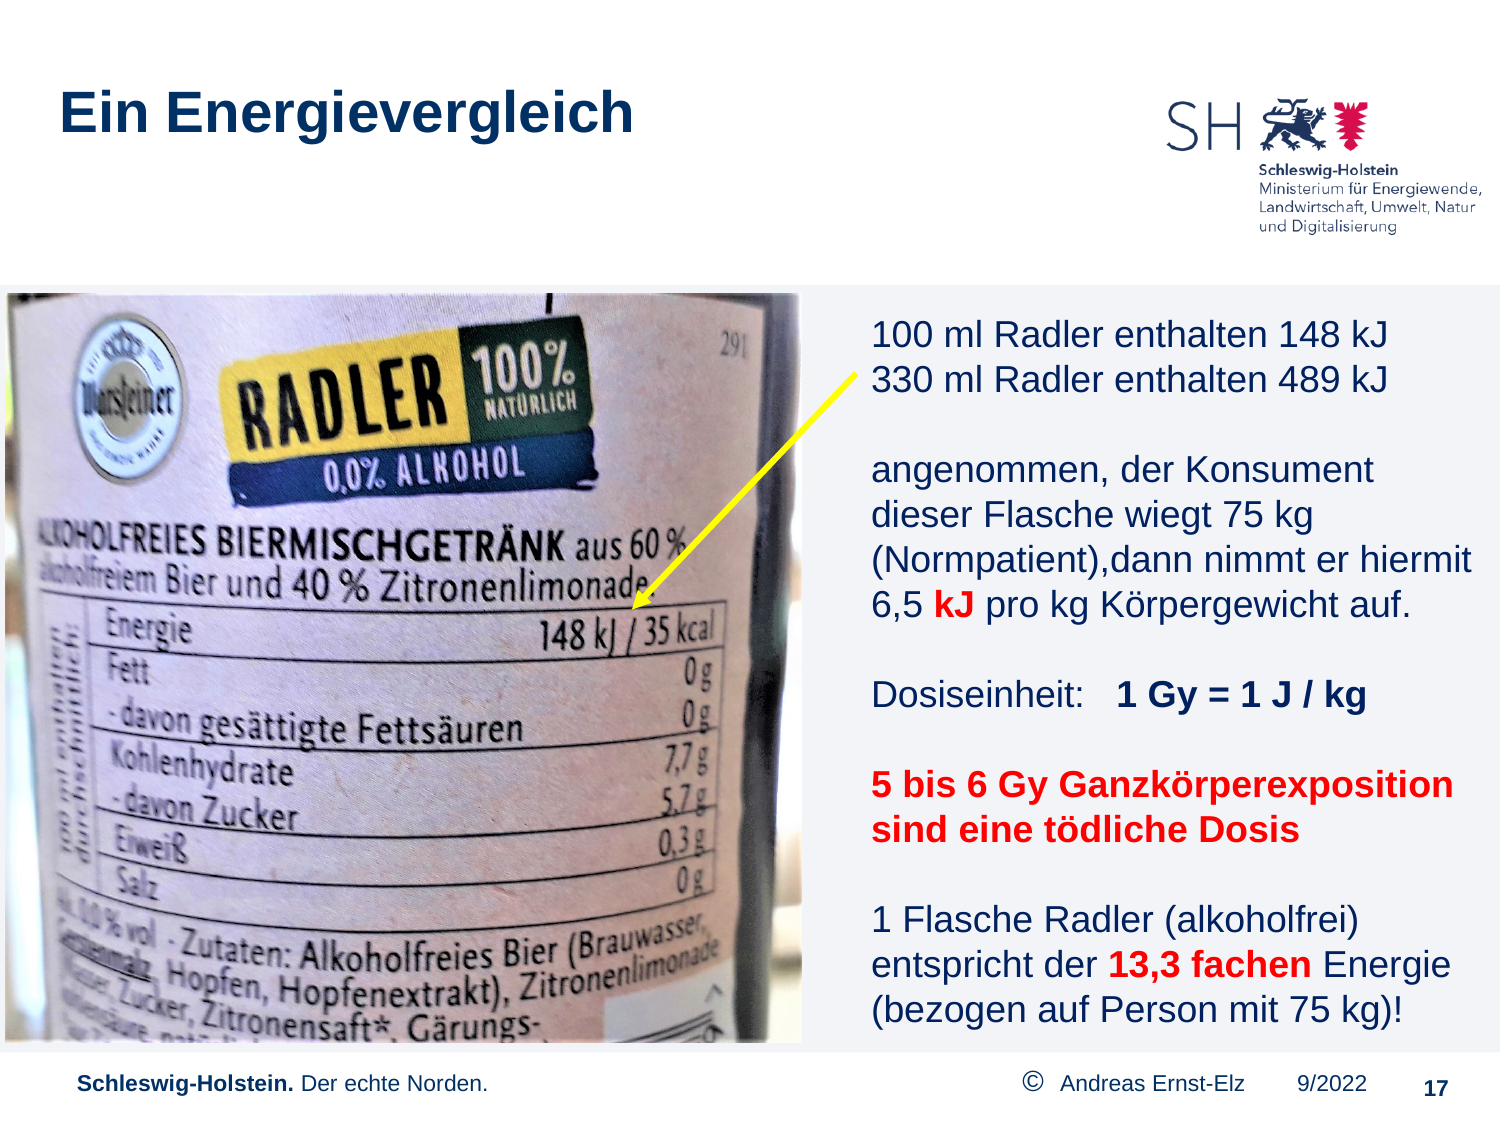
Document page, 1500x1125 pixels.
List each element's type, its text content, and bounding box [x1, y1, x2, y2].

text_box Ein Energievergleich [44, 66, 652, 152]
picture [1151, 30, 1500, 253]
text_box 100 ml Radler enthalten 148 kJ 330 ml Radler enthalten 489 kJ angenommen, der Konsument dieser Flasche wiegt 75 kg (Normpatient),dann nimmt er hiermit 6,5 kJ pro kg Körpergewicht auf. Dosiseinheit: 1 Gy = 1 J / kg 5 bis 6 Gy Ganzkörperexposition sind eine tödliche Dosis 1 Flasche Radler (alkoholfrei) entspricht der 13,3 fachen Energie (bezogen auf Person mit 75 kg)! [856, 302, 1500, 1038]
picture [5, 293, 802, 1043]
